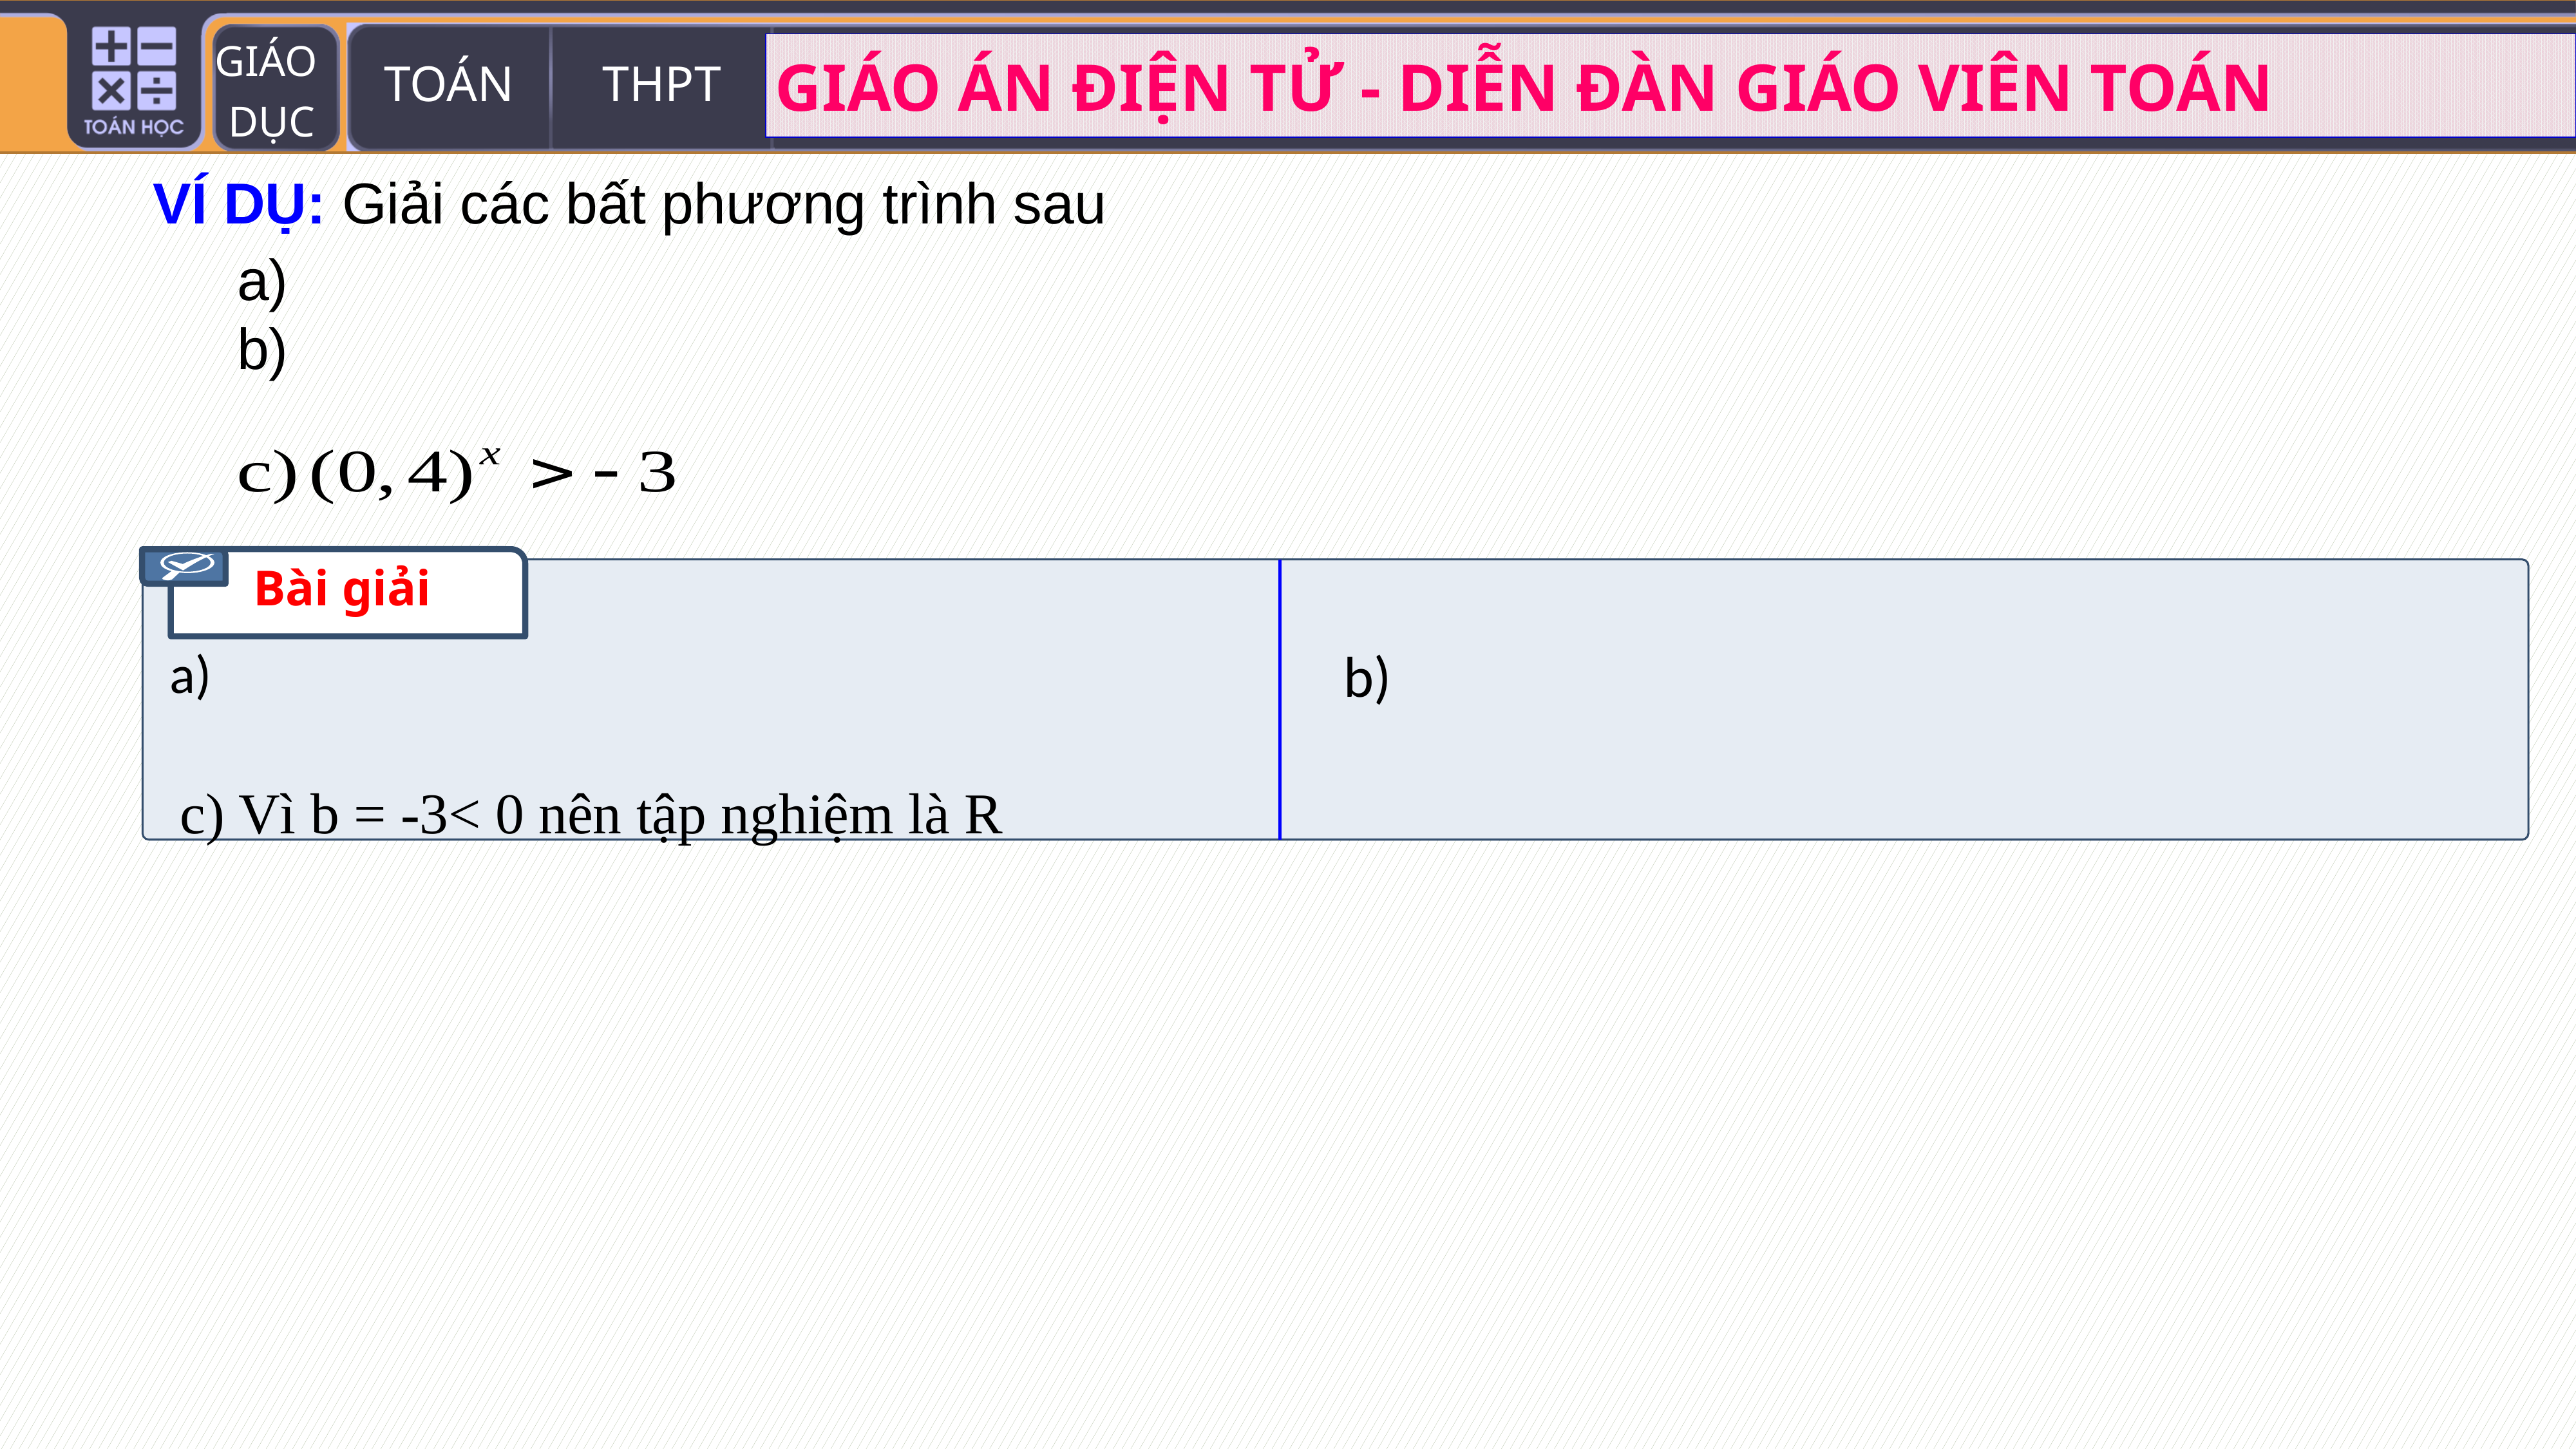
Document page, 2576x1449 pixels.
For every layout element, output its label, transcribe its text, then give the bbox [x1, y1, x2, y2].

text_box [225, 426, 688, 517]
text_box VÍ DỤ: Giải các bất phương trình sau [143, 160, 1441, 240]
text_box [142, 549, 2529, 840]
text_box c) Vì b = -3< 0 nên tập nghiệm là R [171, 847, 1184, 850]
